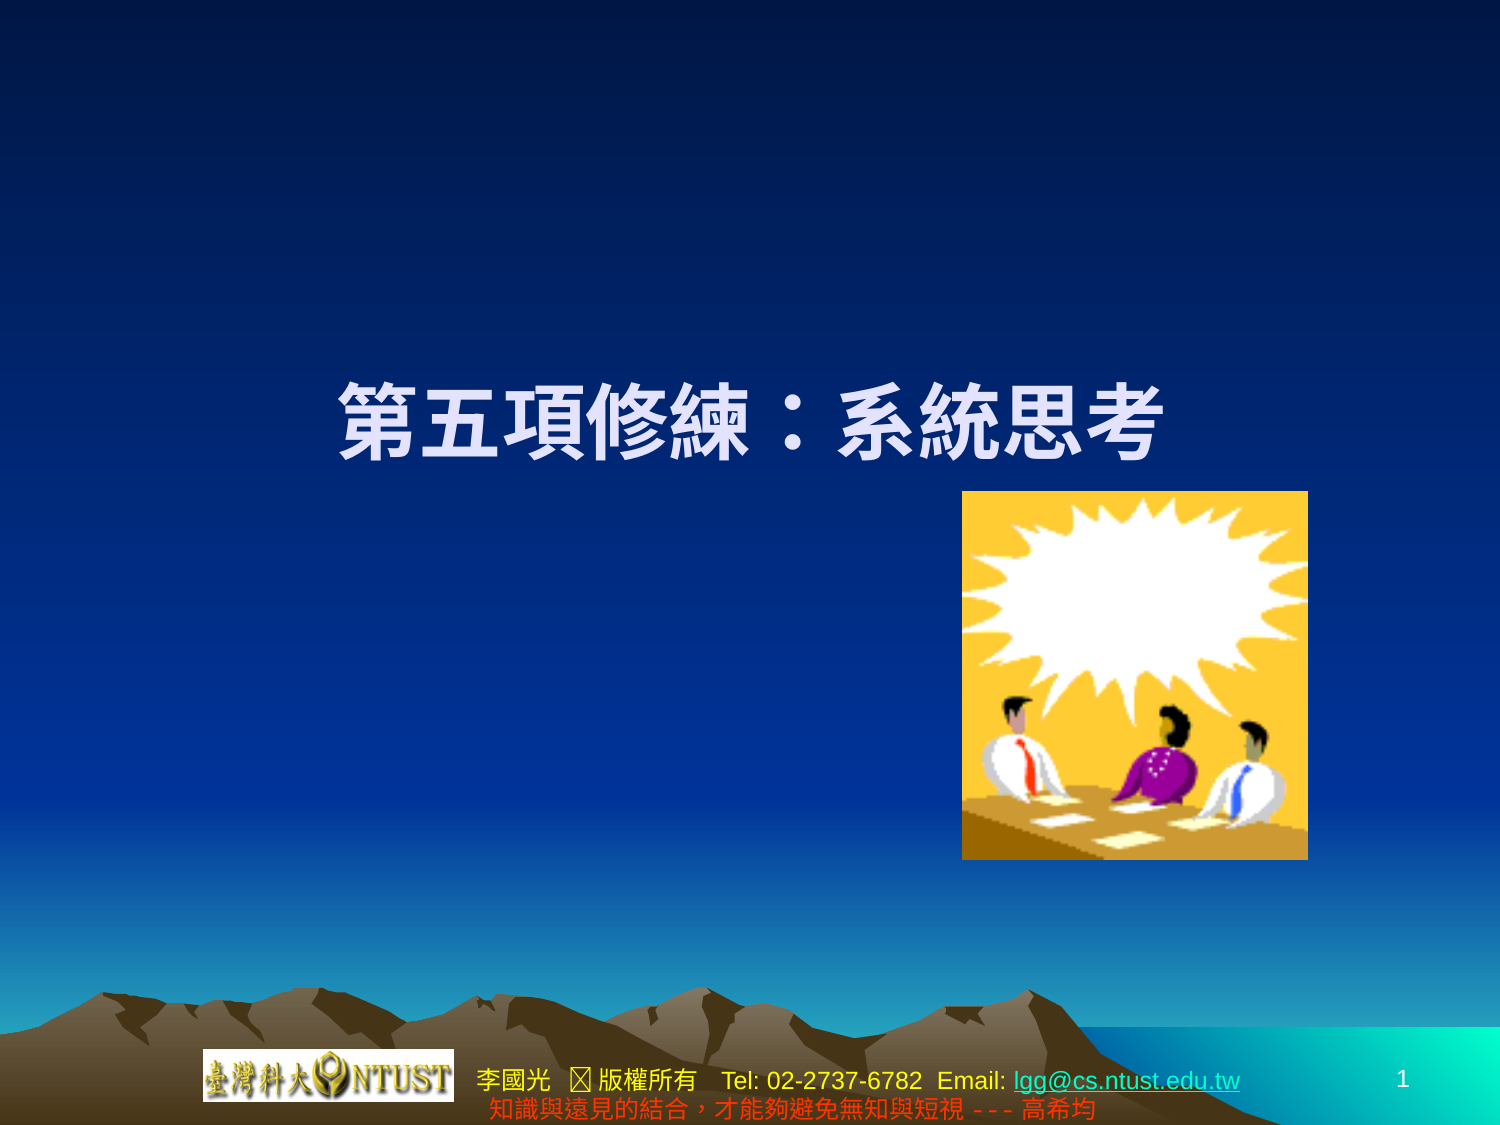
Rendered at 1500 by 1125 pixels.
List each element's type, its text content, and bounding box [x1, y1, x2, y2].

picture [203, 1049, 454, 1102]
title 第五項修練：系統思考 [76, 326, 1428, 514]
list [962, 491, 1308, 861]
slide_number 1 [1074, 1024, 1426, 1101]
